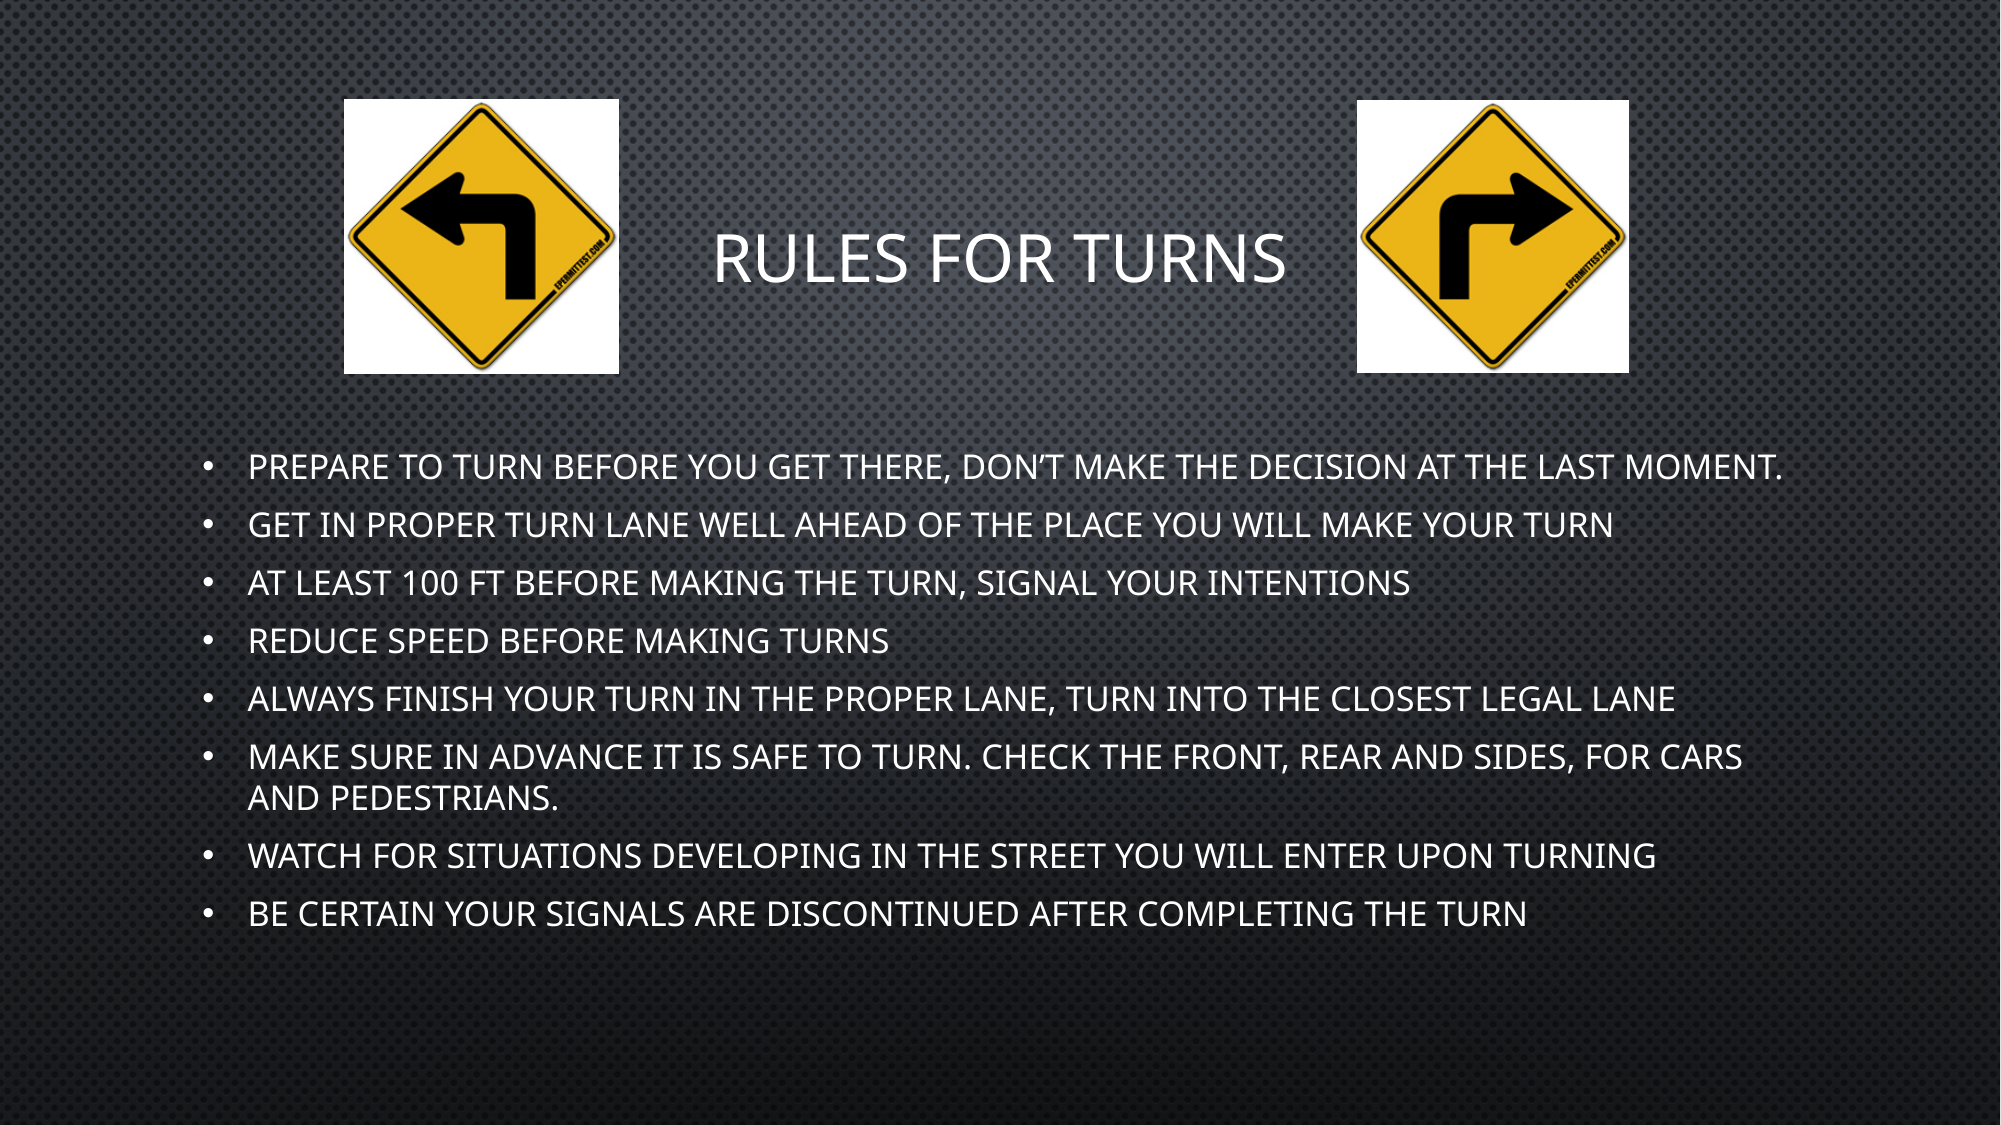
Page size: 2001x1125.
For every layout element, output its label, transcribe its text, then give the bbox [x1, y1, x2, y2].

picture [1357, 100, 1630, 373]
list Prepare to turn before you get there, don’t make the decision at the last moment. Get in proper turn lane well ahead of the place you will make your turn At least 100 ft before making the turn, signal your intentions Reduce speed before making turns Always finish your turn in the proper lane, turn into the closest legal lane Make sure in advance it is safe to turn. Check the front, rear and sides, for cars and pedestrians. Watch for situations developing in the street you will enter upon turning Be certain your signals are discontinued after completing the turn [187, 437, 1813, 950]
title Rules for Turns [187, 99, 1813, 413]
picture [344, 99, 619, 374]
